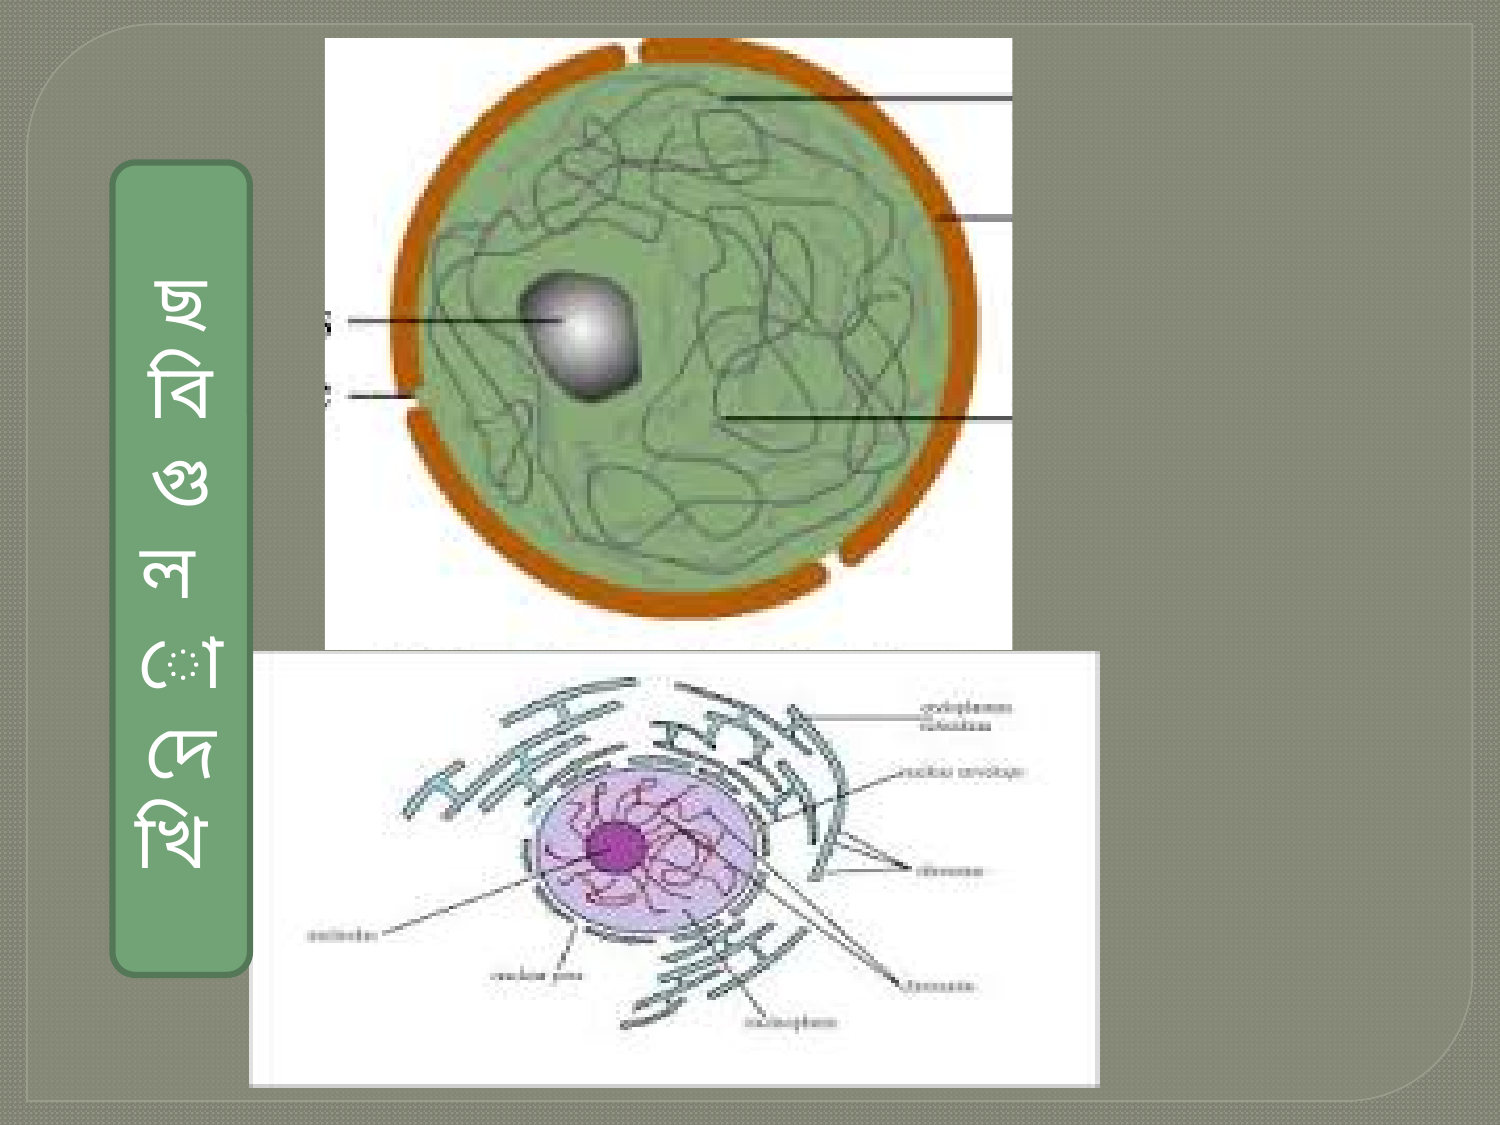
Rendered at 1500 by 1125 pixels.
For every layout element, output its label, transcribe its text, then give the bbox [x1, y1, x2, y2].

picture [249, 38, 1101, 1088]
text_box ছবি গুলো দেখি [109, 159, 254, 979]
